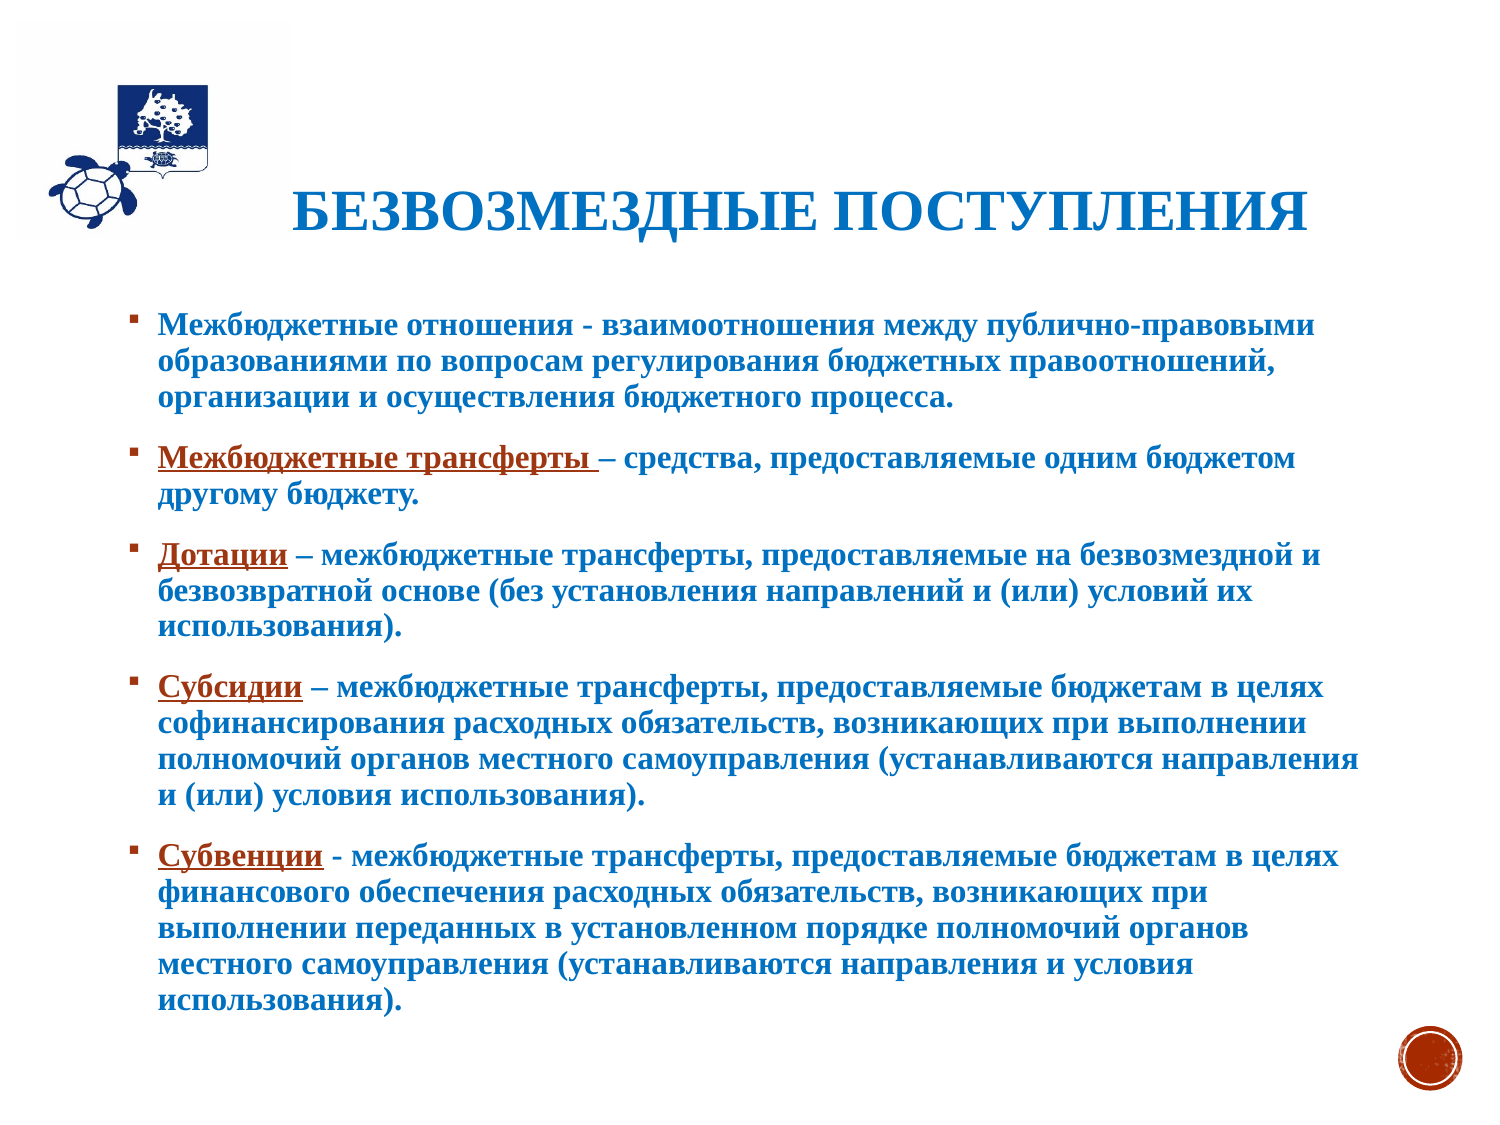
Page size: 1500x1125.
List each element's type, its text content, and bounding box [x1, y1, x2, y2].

picture [17, 19, 290, 239]
list Межбюджетные отношения - взаимоотношения между публично-правовыми образованиями по вопросам регулирования бюджетных правоотношений, организации и осуществления бюджетного процесса. Межбюджетные трансферты – средства, предоставляемые одним бюджетом другому бюджету. Дотации – межбюджетные трансферты, предоставляемые на безвозмездной и безвозвратной основе (без установления направлений и (или) условий их использования). Субсидии – межбюджетные трансферты, предоставляемые бюджетам в целях софинансирования расходных обязательств, возникающих при выполнении полномочий органов местного самоуправления (устанавливаются направления и (или) условия использования). Субвенции - межбюджетные трансферты, предоставляемые бюджетам в целях финансового обеспечения расходных обязательств, возникающих при выполнении переданных в установленном порядке полномочий органов местного самоуправления (устанавливаются направления и условия использования). [112, 299, 1388, 1059]
title БЕЗВОЗМЕЗДНЫЕ ПОСТУПЛЕНИЯ [112, 79, 1388, 299]
